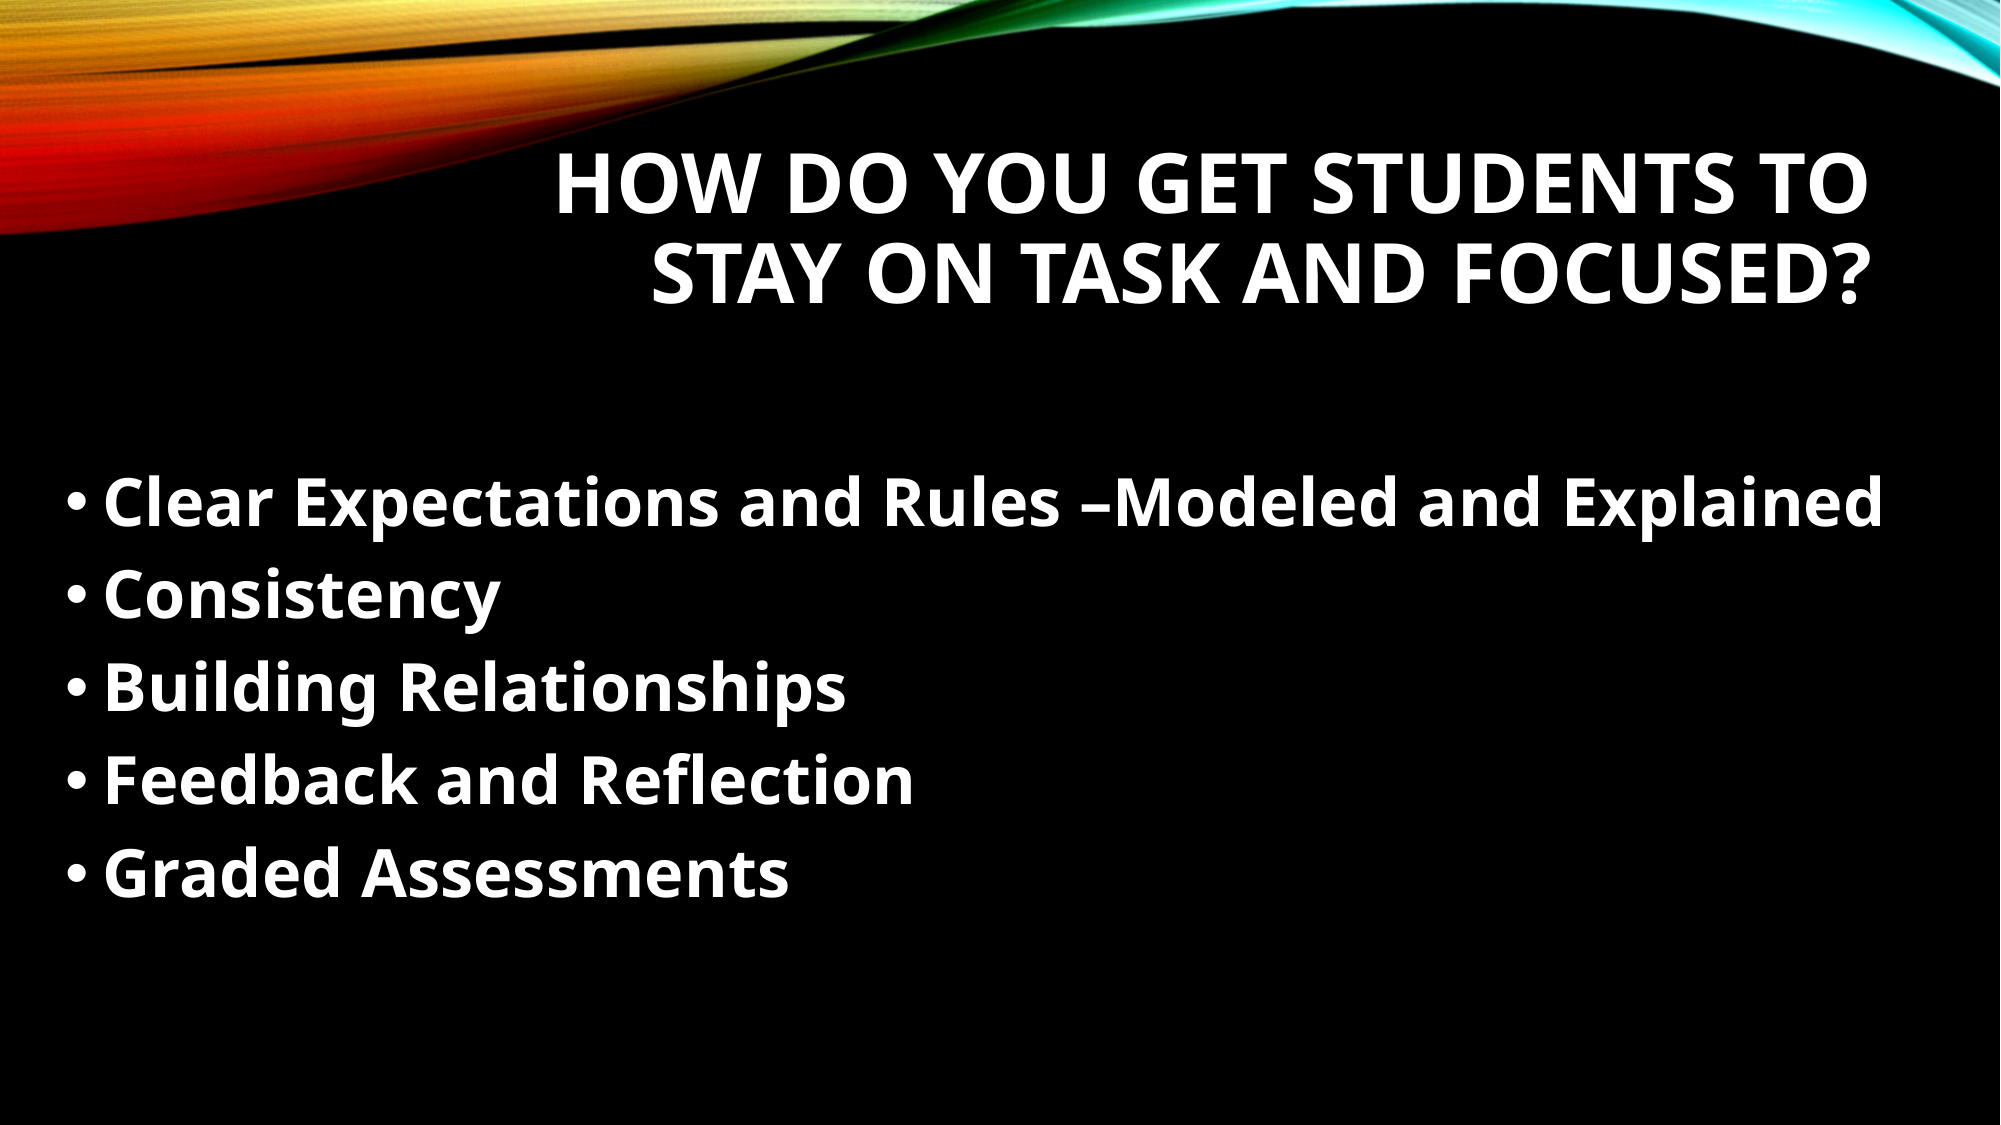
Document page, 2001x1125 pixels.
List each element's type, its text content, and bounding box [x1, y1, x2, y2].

list Clear Expectations and Rules –Modeled and Explained Consistency Building Relationships Feedback and Reflection Graded Assessments [50, 360, 1966, 1070]
picture [0, 0, 2000, 237]
title How Do You Get Students to Stay on Task and Focused? [408, 125, 1888, 338]
